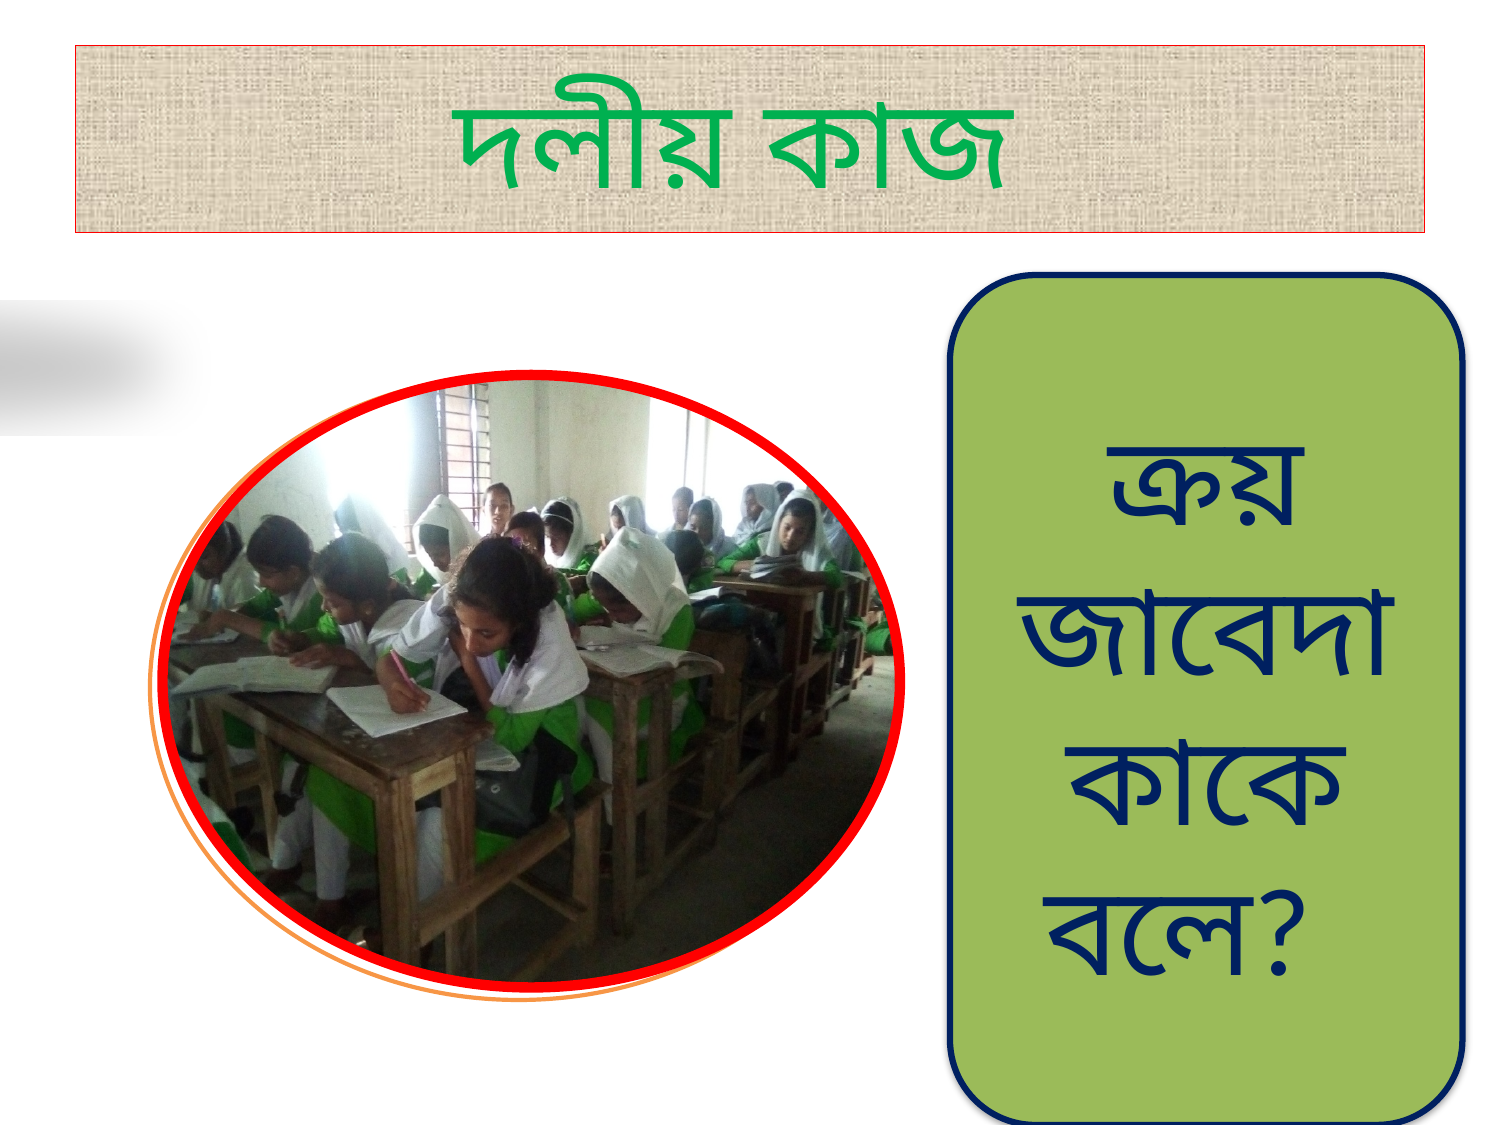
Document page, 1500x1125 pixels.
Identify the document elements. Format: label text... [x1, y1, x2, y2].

text_box ক্রয় জাবেদা কাকে বলে? [946, 271, 1466, 1125]
picture [162, 374, 901, 988]
title দলীয় কাজ [75, 45, 1425, 233]
text_box [452, 997, 585, 1003]
text_box [147, 618, 157, 757]
